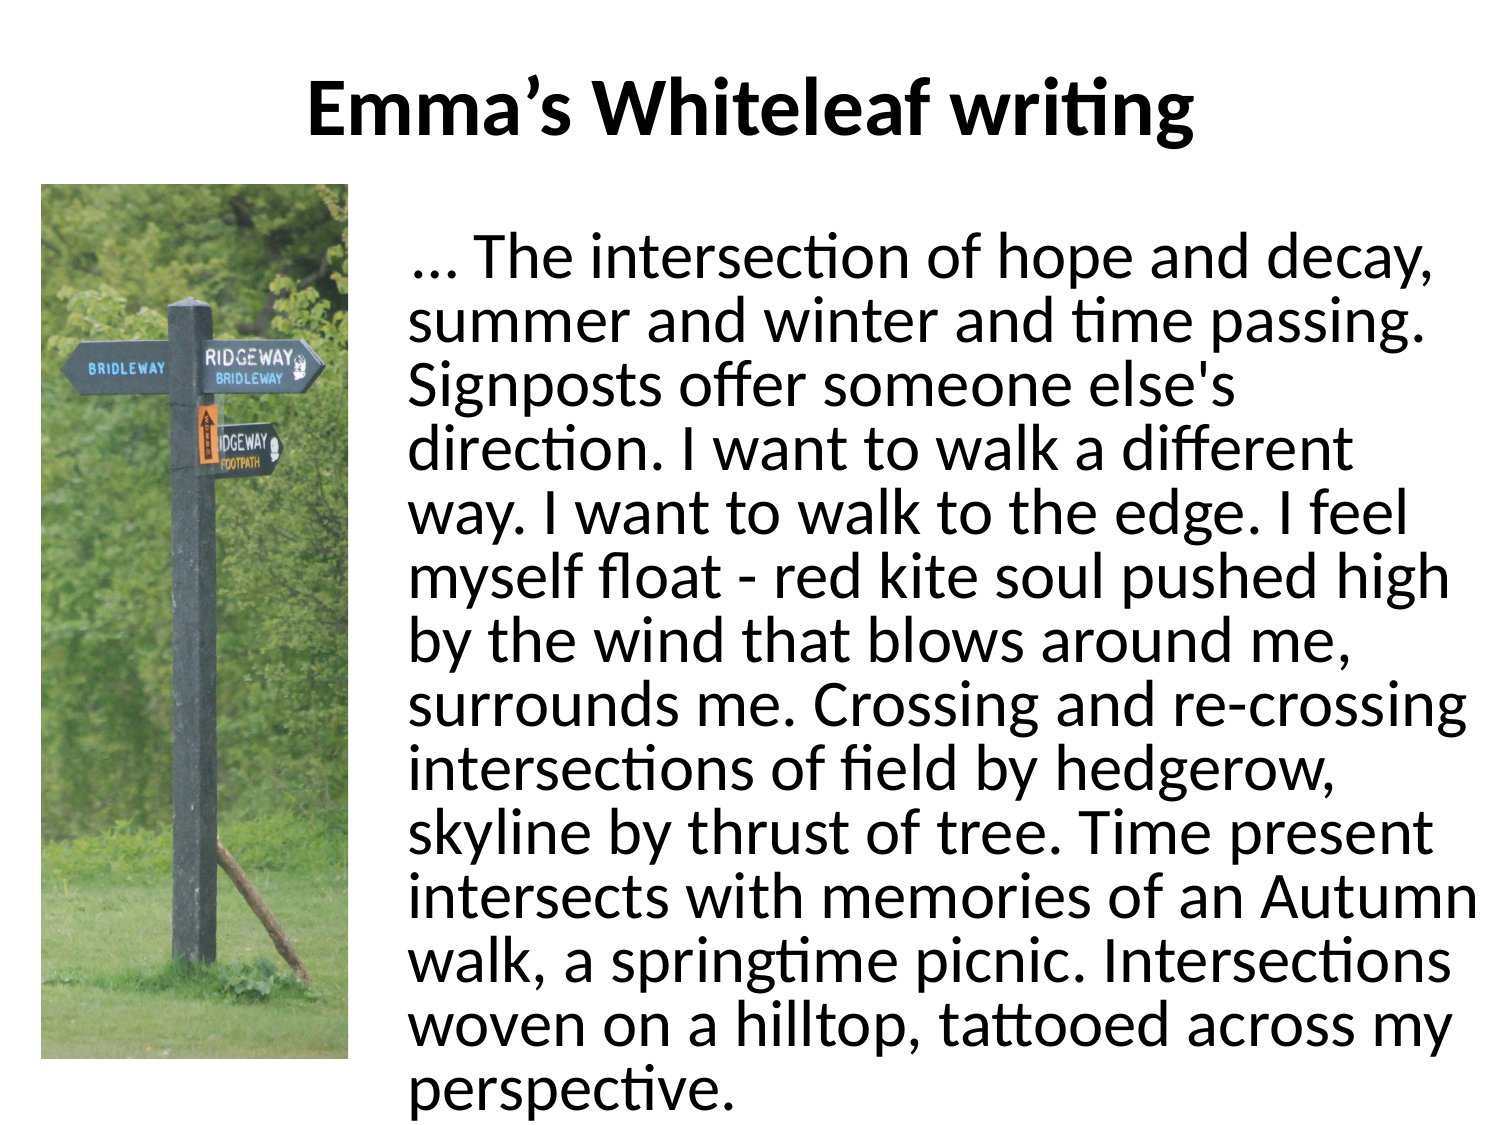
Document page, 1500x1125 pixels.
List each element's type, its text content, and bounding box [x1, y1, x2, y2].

picture [40, 184, 349, 1059]
list … The intersection of hope and decay, summer and winter and time passing. Signposts offer someone else's direction. I want to walk a different way. I want to walk to the edge. I feel myself float - red kite soul pushed high by the wind that blows around me, surrounds me. Crossing and re-crossing intersections of field by hedgerow, skyline by thrust of tree. Time present intersects with memories of an Autumn walk, a springtime picnic. Intersections woven on a hilltop, tattooed across my perspective. Life is hard says decay... [336, 220, 1500, 1125]
title Emma’s Whiteleaf writing [76, 31, 1425, 173]
